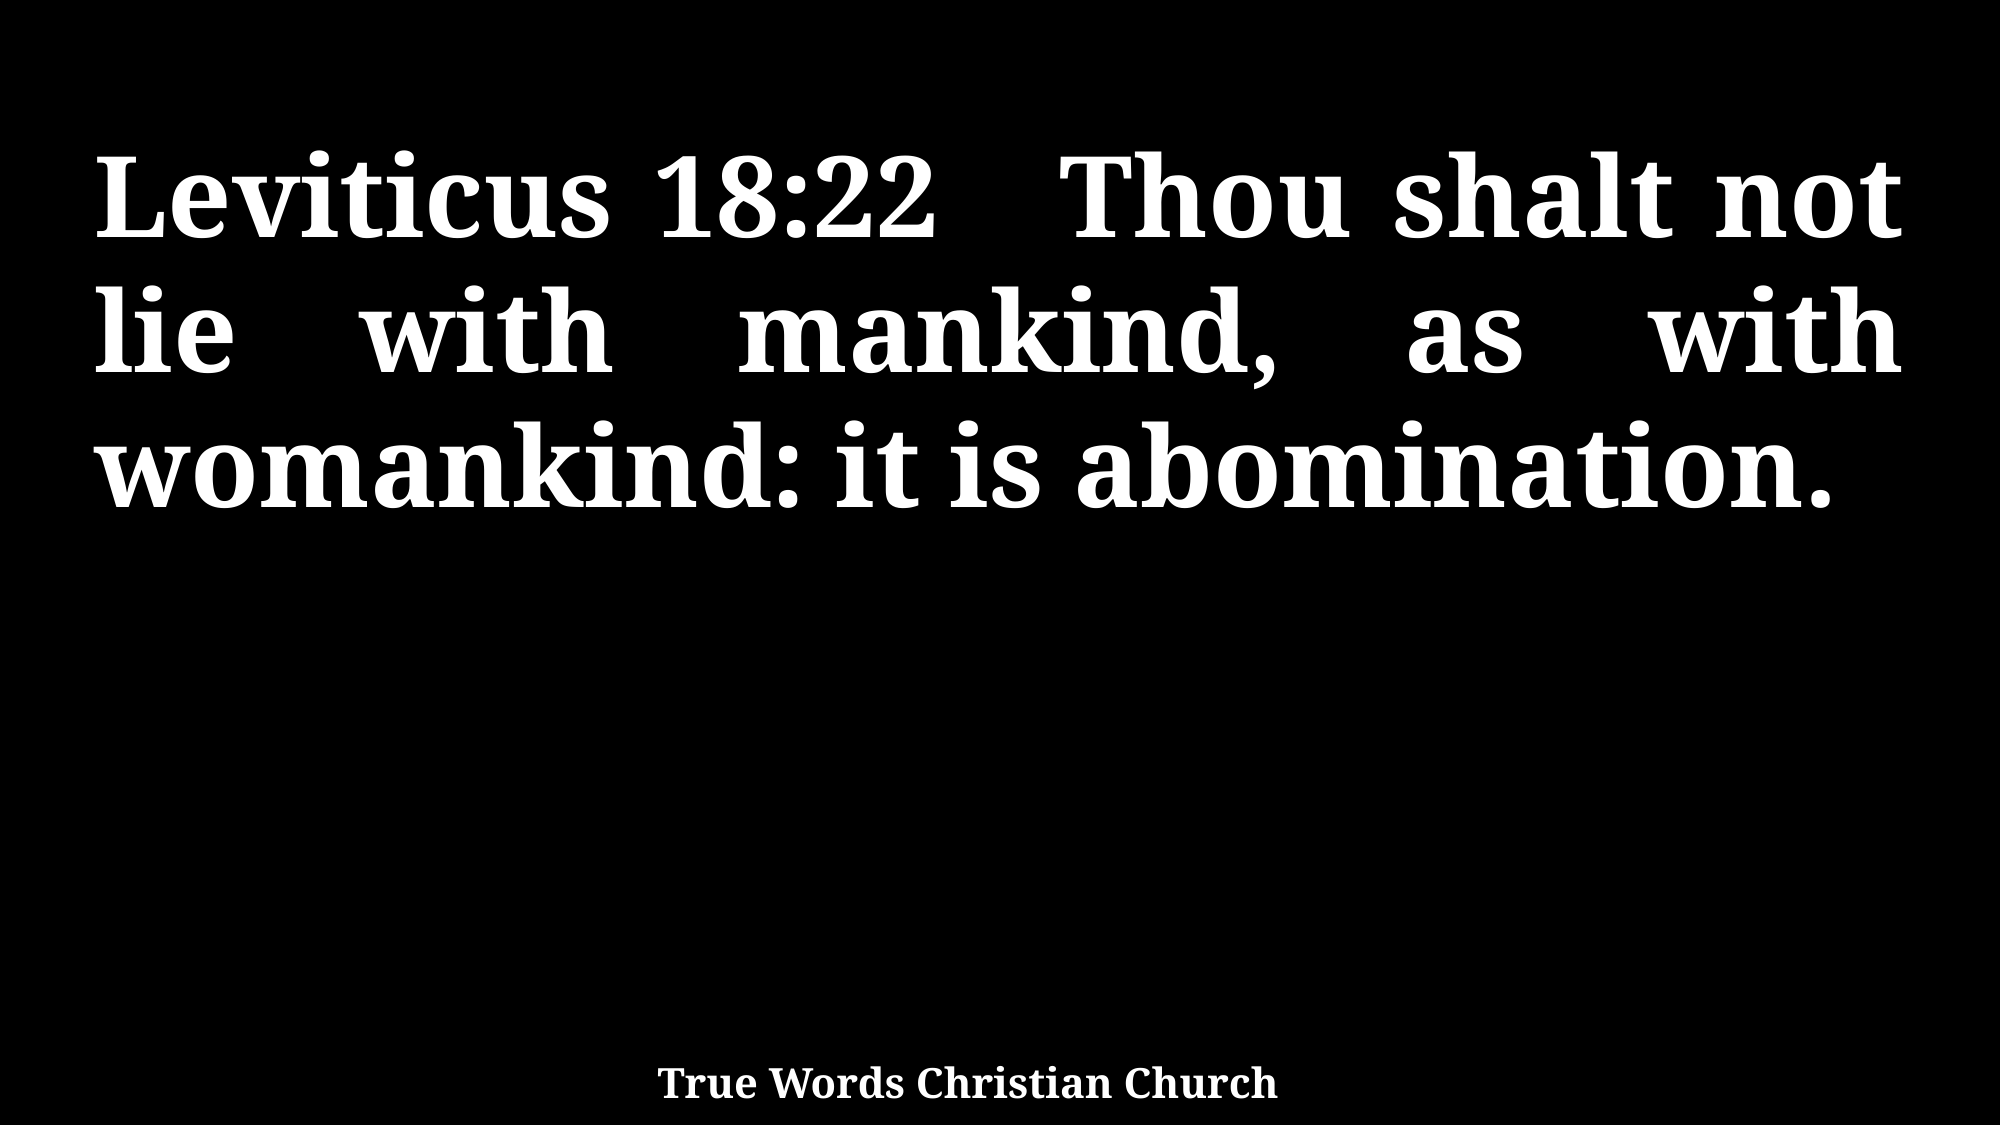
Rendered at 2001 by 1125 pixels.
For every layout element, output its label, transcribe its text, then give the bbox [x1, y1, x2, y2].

text_box True Words Christian Church [642, 1049, 1294, 1114]
text_box Leviticus 18:22 Thou shalt not lie with mankind, as with womankind: it is abomination. [79, 117, 1921, 537]
